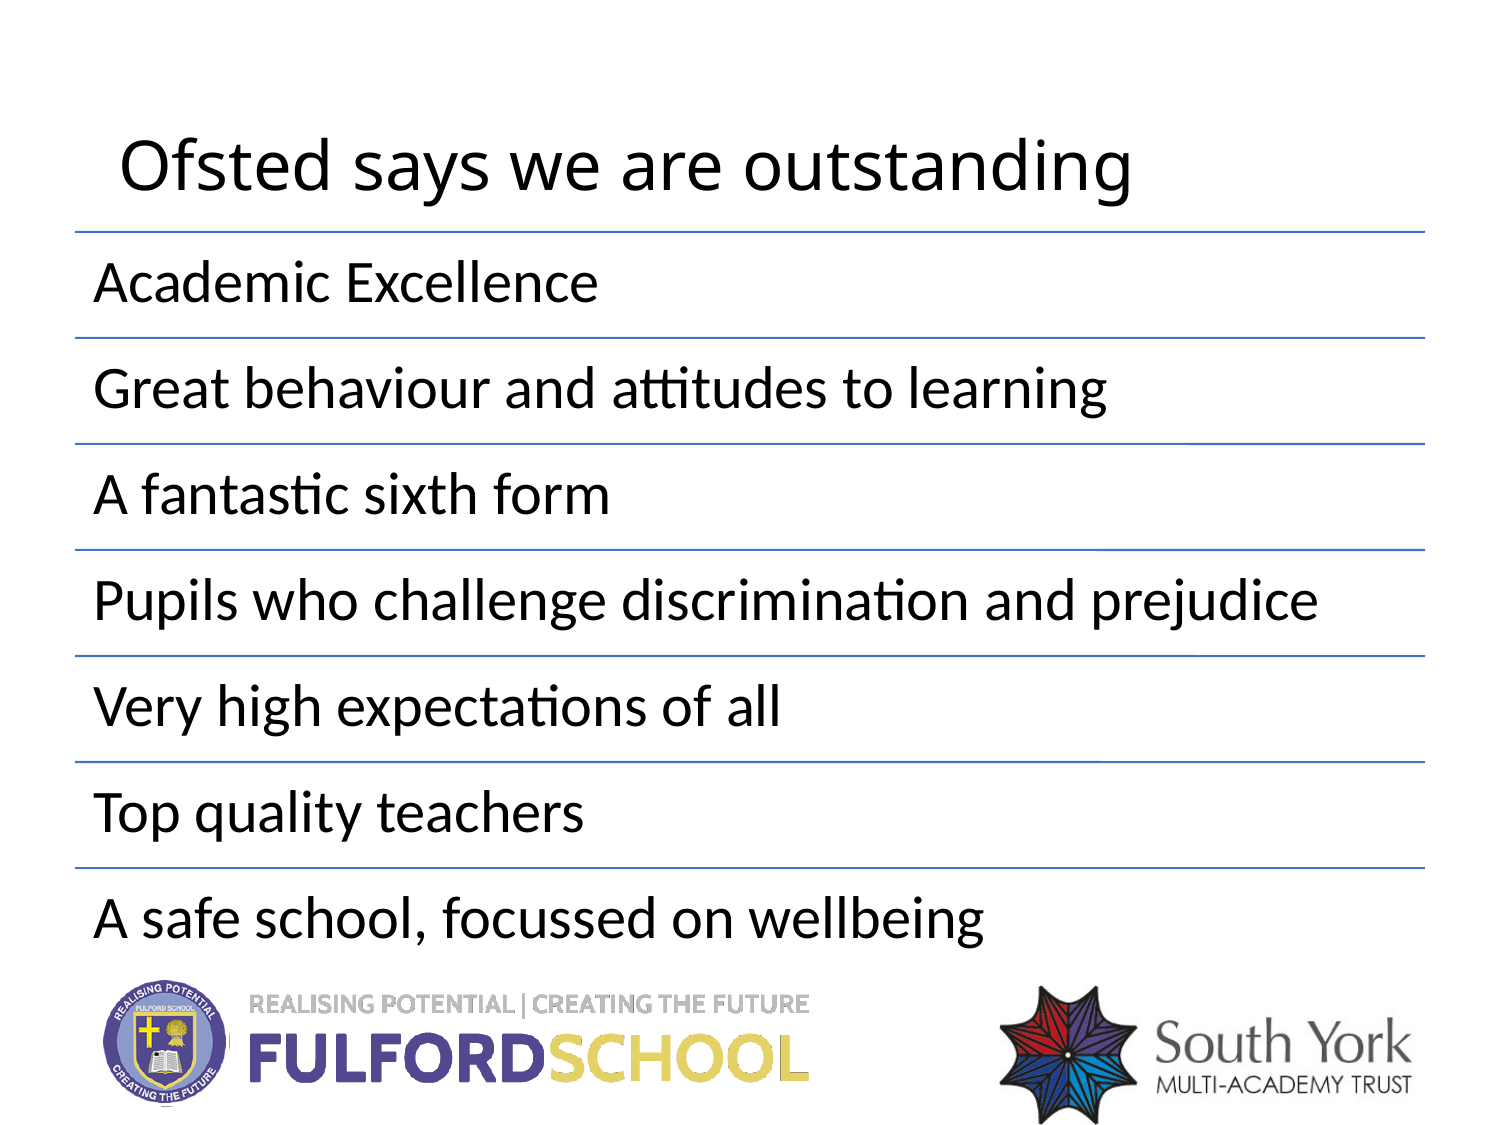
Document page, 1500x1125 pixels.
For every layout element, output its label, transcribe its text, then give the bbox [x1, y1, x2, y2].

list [74, 231, 1425, 975]
picture [87, 975, 819, 1125]
picture [999, 985, 1413, 1125]
title Ofsted says we are outstanding [103, 59, 1397, 230]
